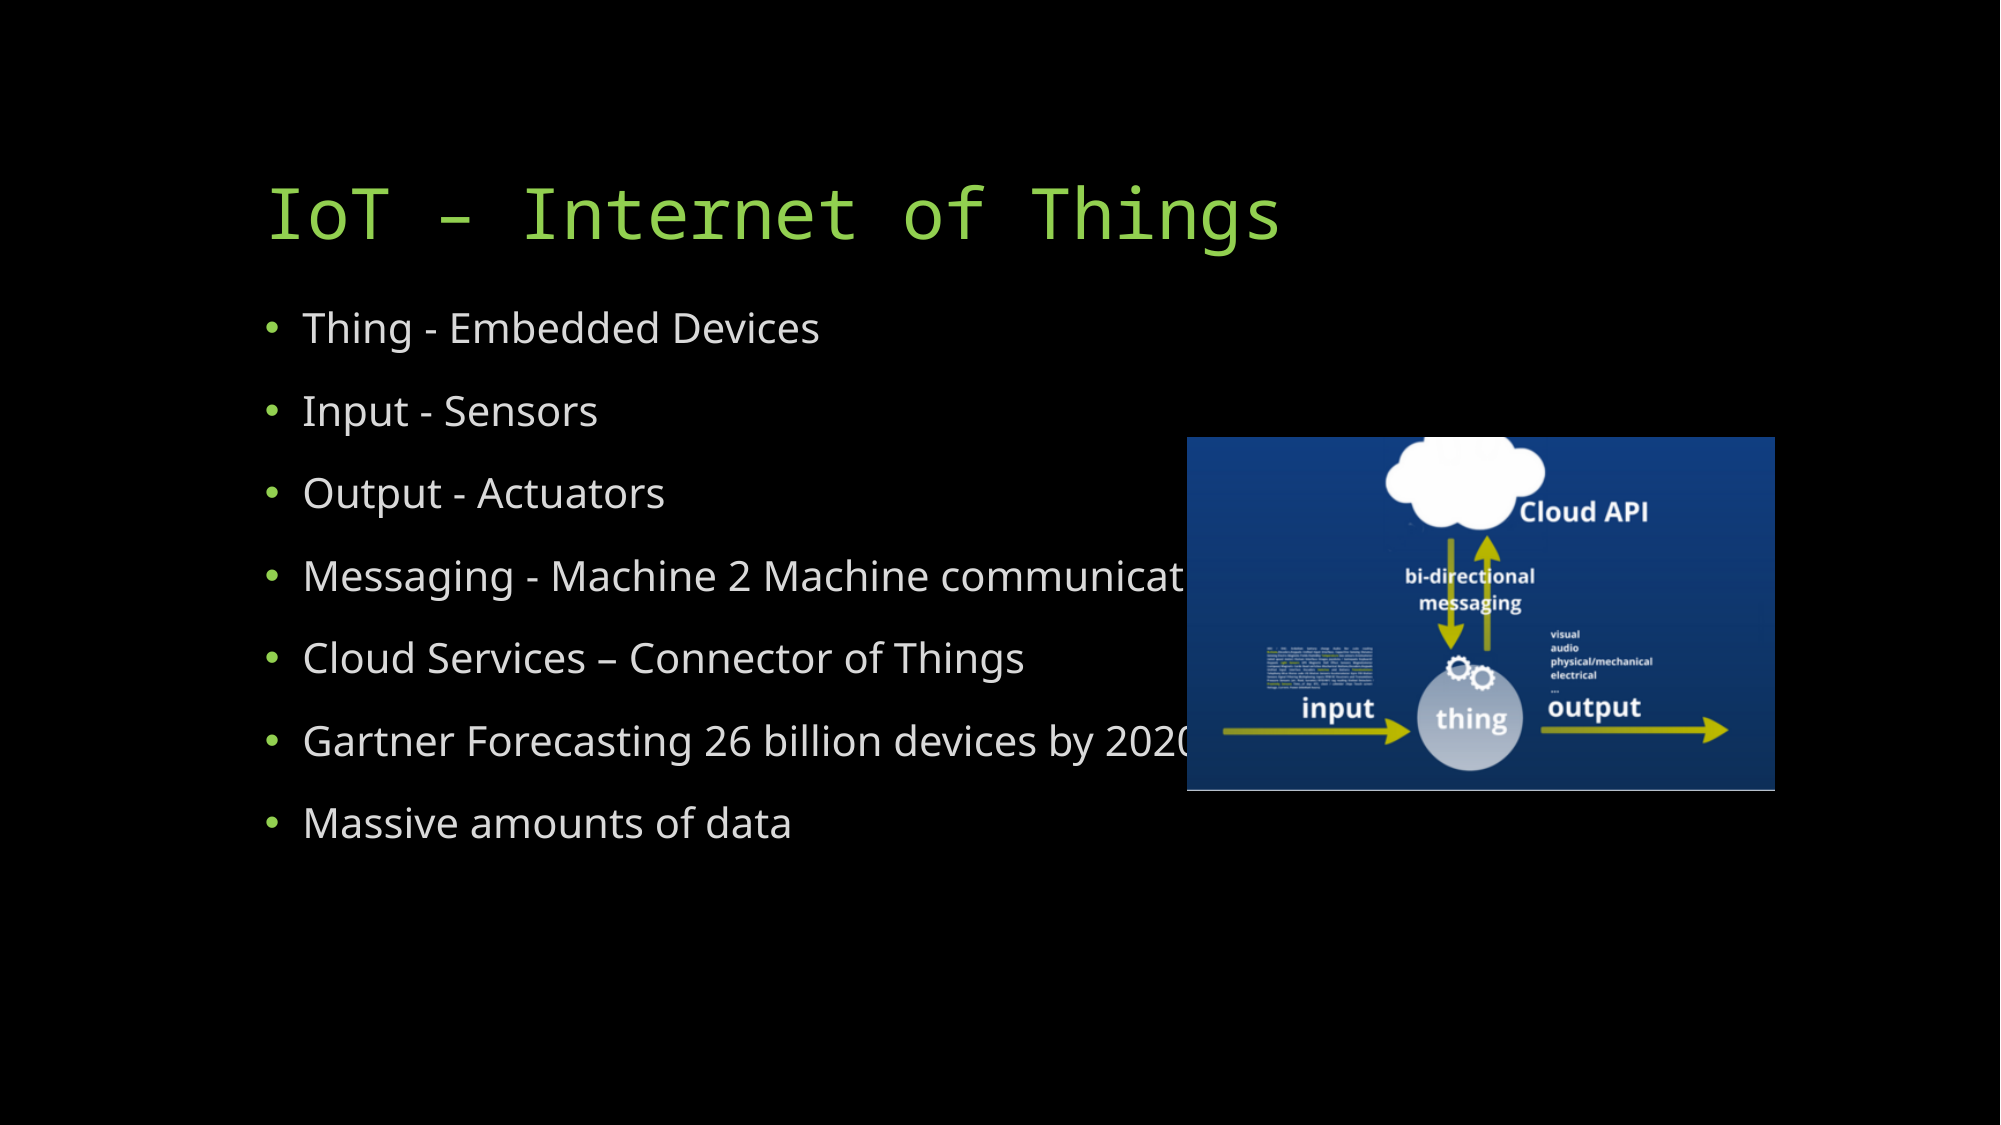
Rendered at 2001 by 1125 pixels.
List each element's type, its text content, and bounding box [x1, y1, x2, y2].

title IoT – Internet of Things [249, 75, 1750, 263]
list Thing - Embedded Devices Input - Sensors Output - Actuators Messaging - Machine 2 Machine communications Cloud Services – Connector of Things Gartner Forecasting 26 billion devices by 2020 Massive amounts of data [249, 299, 1750, 1000]
picture [1187, 437, 1775, 791]
